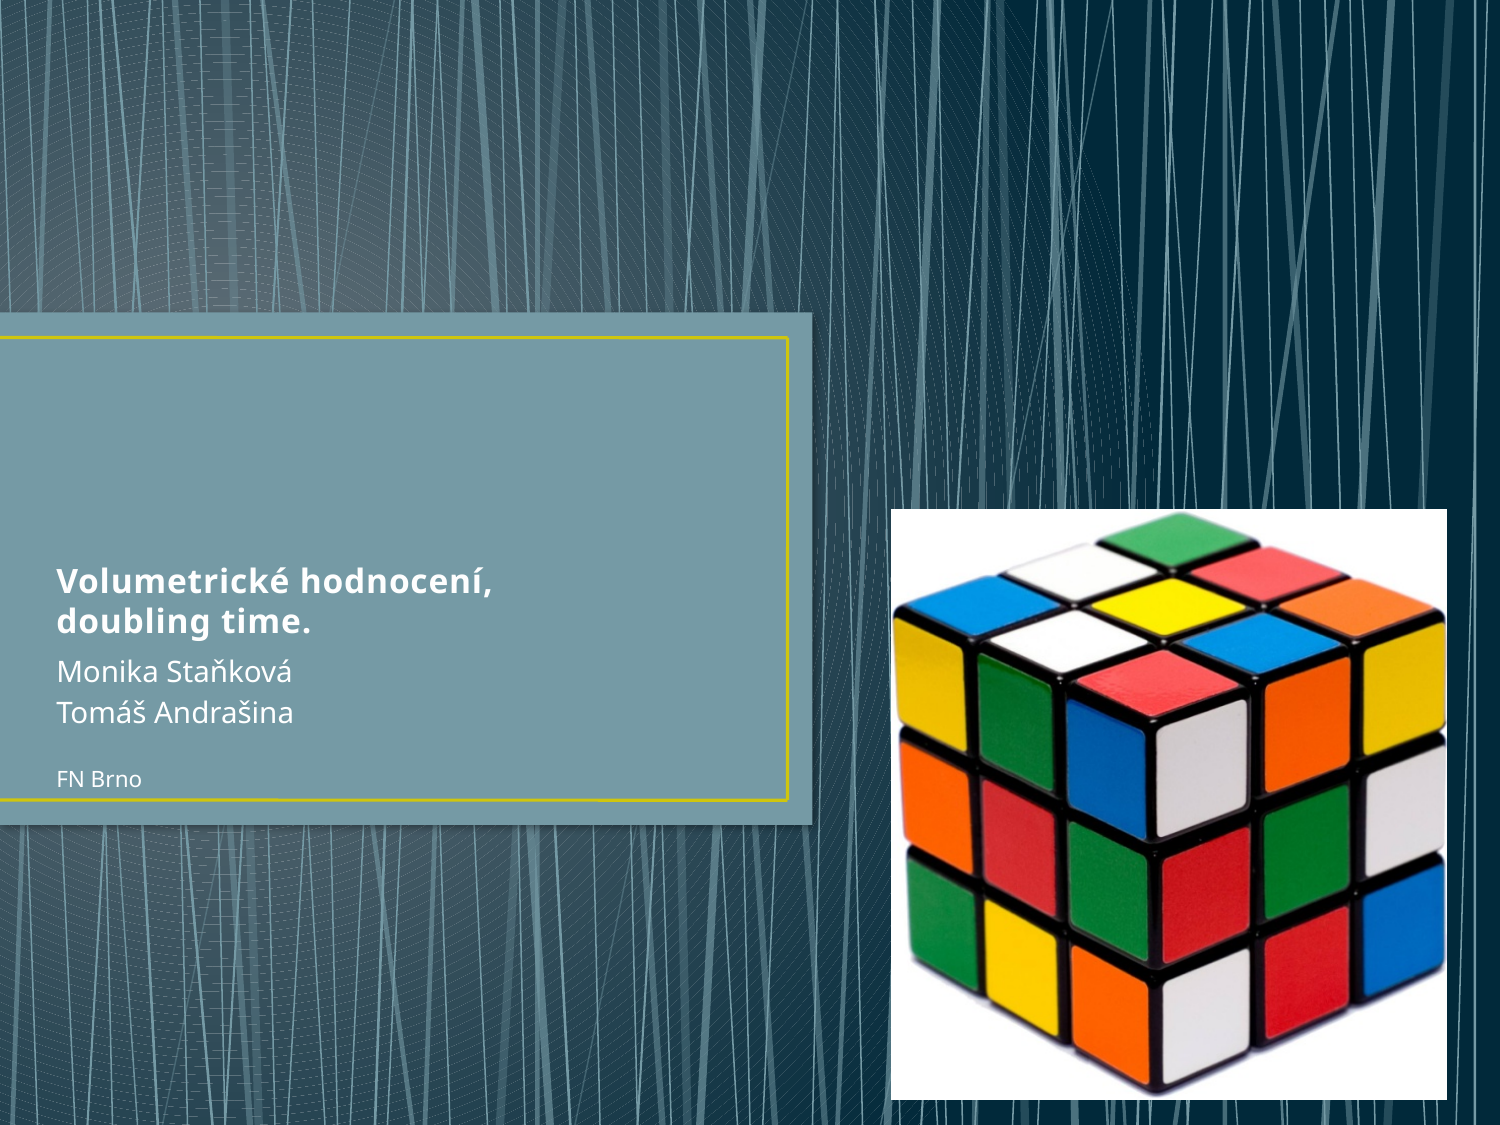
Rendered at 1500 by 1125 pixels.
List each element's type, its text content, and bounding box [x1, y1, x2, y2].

subtitle Monika Staňková Tomáš Andrašina FN Brno [41, 645, 767, 803]
title Volumetrické hodnocení, doubling time. [41, 408, 767, 645]
picture [891, 503, 1446, 1101]
picture [893, 1102, 898, 1113]
